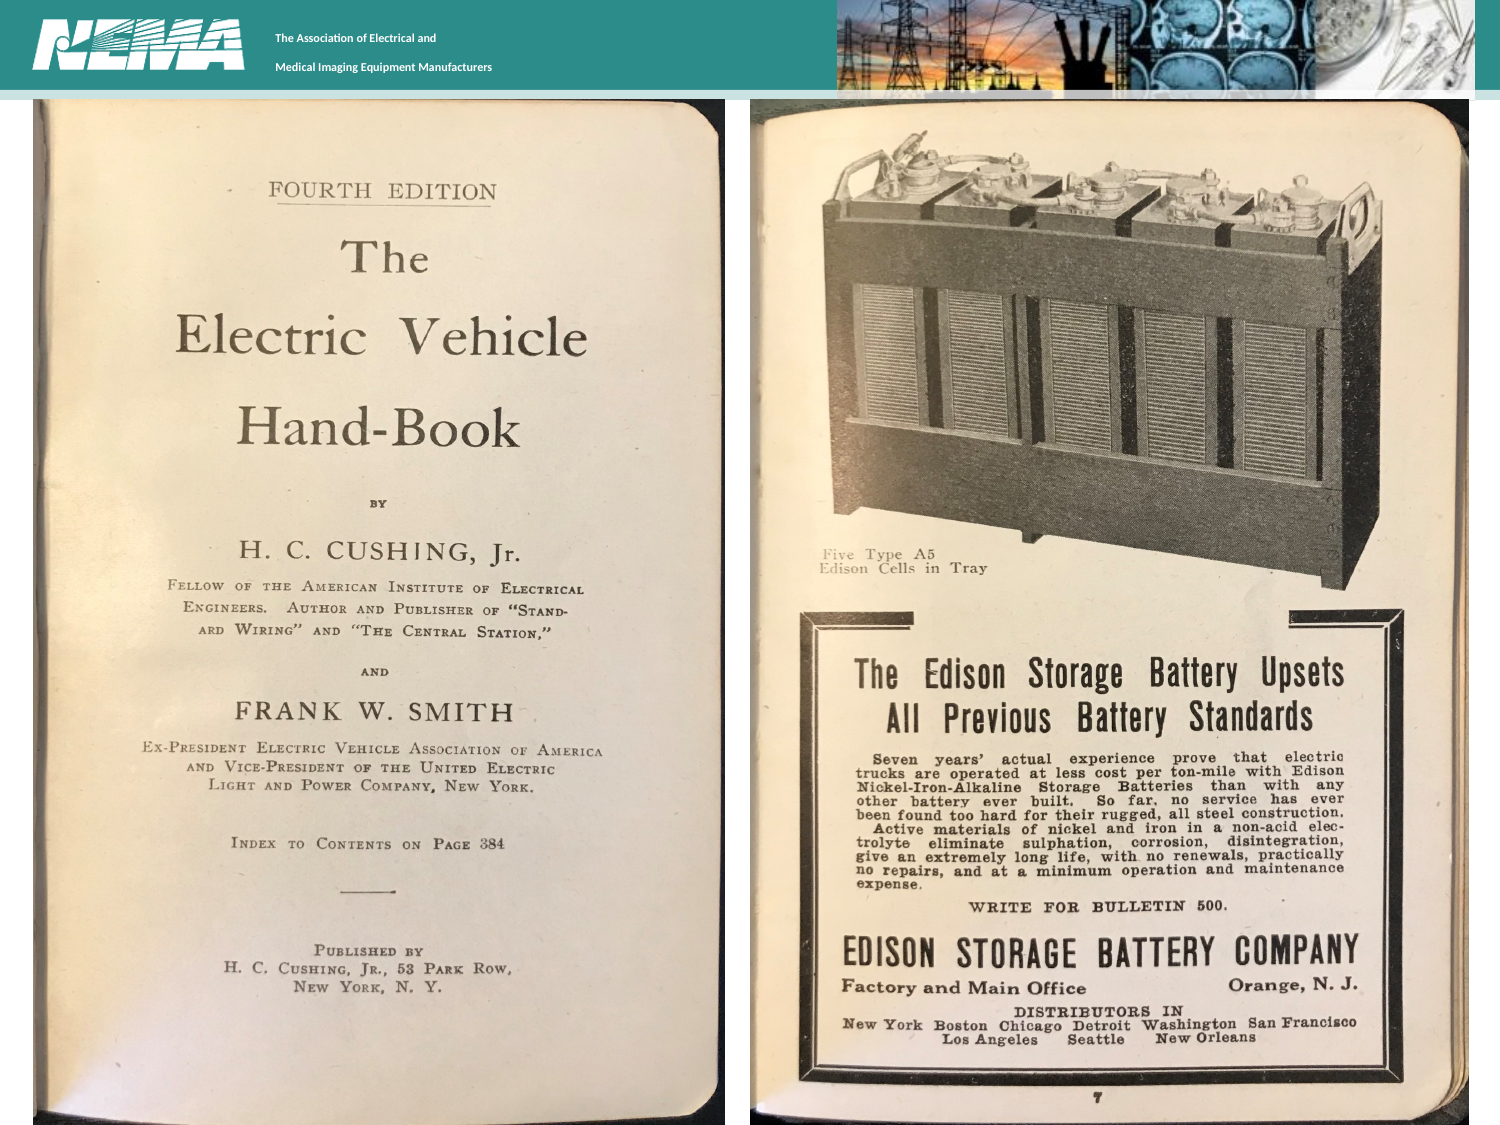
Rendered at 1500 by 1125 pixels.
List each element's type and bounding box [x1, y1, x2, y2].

picture [32, 18, 246, 71]
picture [749, 99, 1469, 1125]
picture [33, 99, 726, 1125]
picture [837, 0, 1475, 89]
